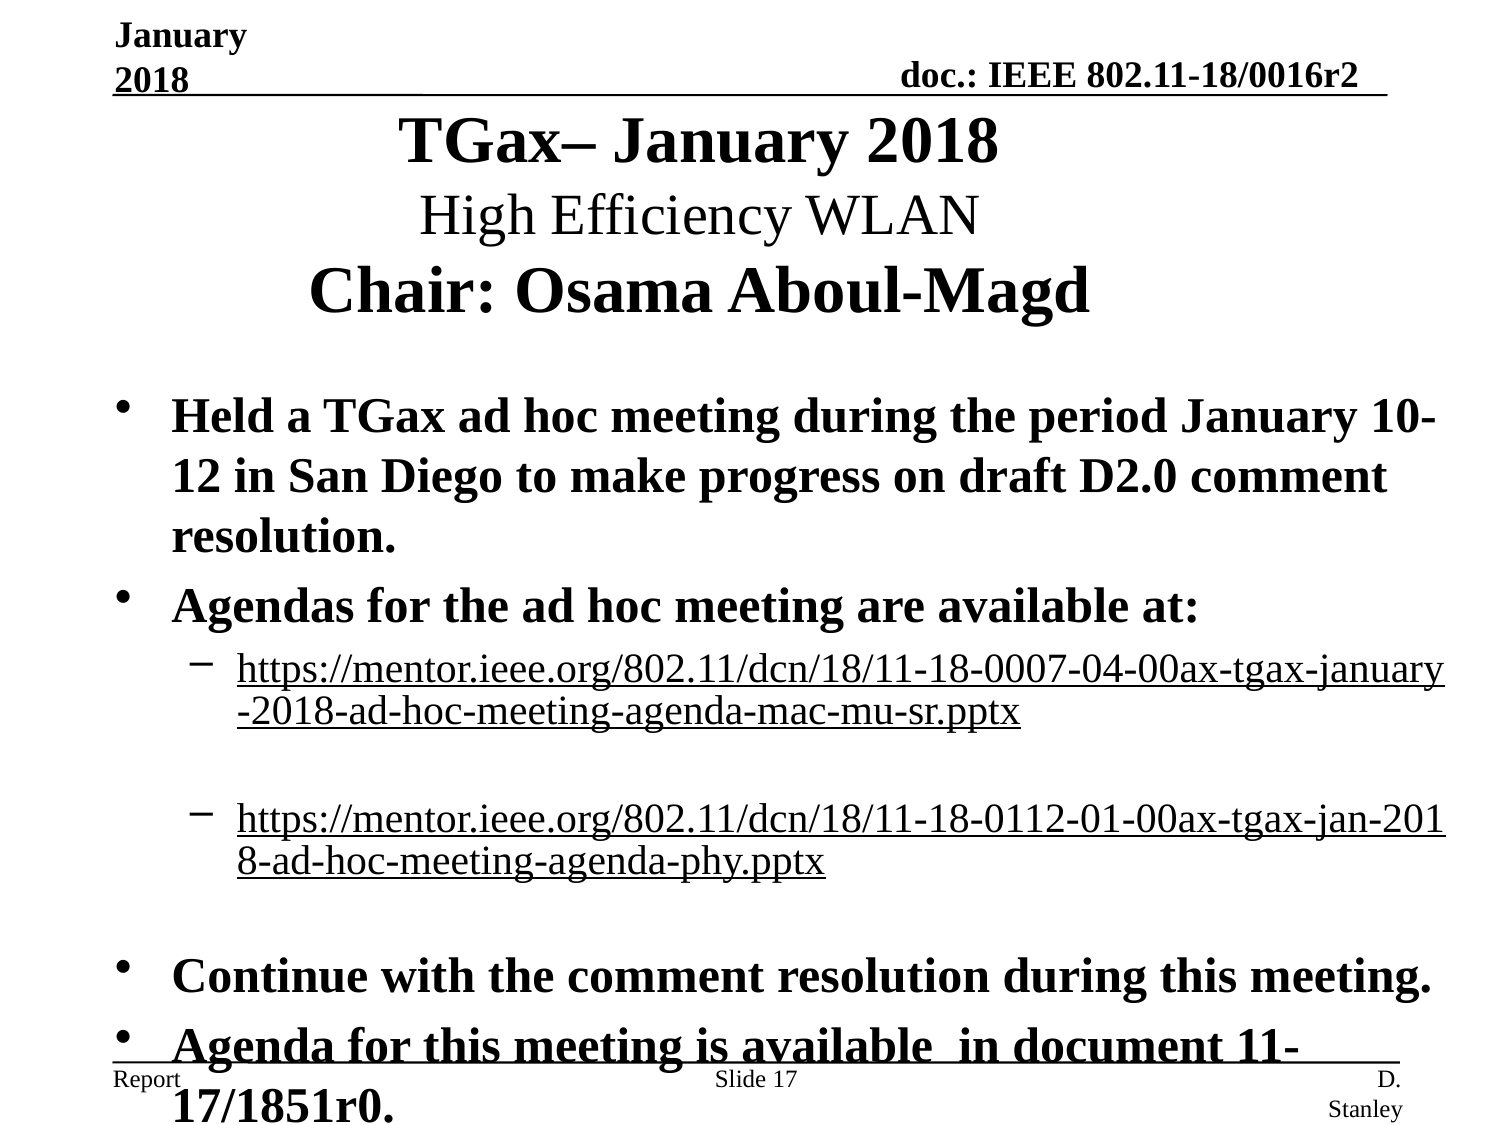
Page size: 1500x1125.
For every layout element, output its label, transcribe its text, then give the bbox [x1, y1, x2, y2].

footer D. Stanley, HP Enterprise [1325, 1063, 1402, 1093]
list Held a TGax ad hoc meeting during the period January 10-12 in San Diego to make progress on draft D2.0 comment resolution. Agendas for the ad hoc meeting are available at: https://mentor.ieee.org/802.11/dcn/18/11-18-0007-04-00ax-tgax-january-2018-ad-hoc-meeting-agenda-mac-mu-sr.pptx https://mentor.ieee.org/802.11/dcn/18/11-18-0112-01-00ax-tgax-jan-2018-ad-hoc-meeting-agenda-phy.pptx Continue with the comment resolution during this meeting. Agenda for this meeting is available in document 11-17/1851r0. [99, 375, 1463, 1063]
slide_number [114, 54, 274, 101]
title TGax– January 2018 High Efficiency WLAN Chair: Osama Aboul-Magd [62, 125, 1338, 388]
slide_number Slide 17 [712, 1063, 800, 1093]
